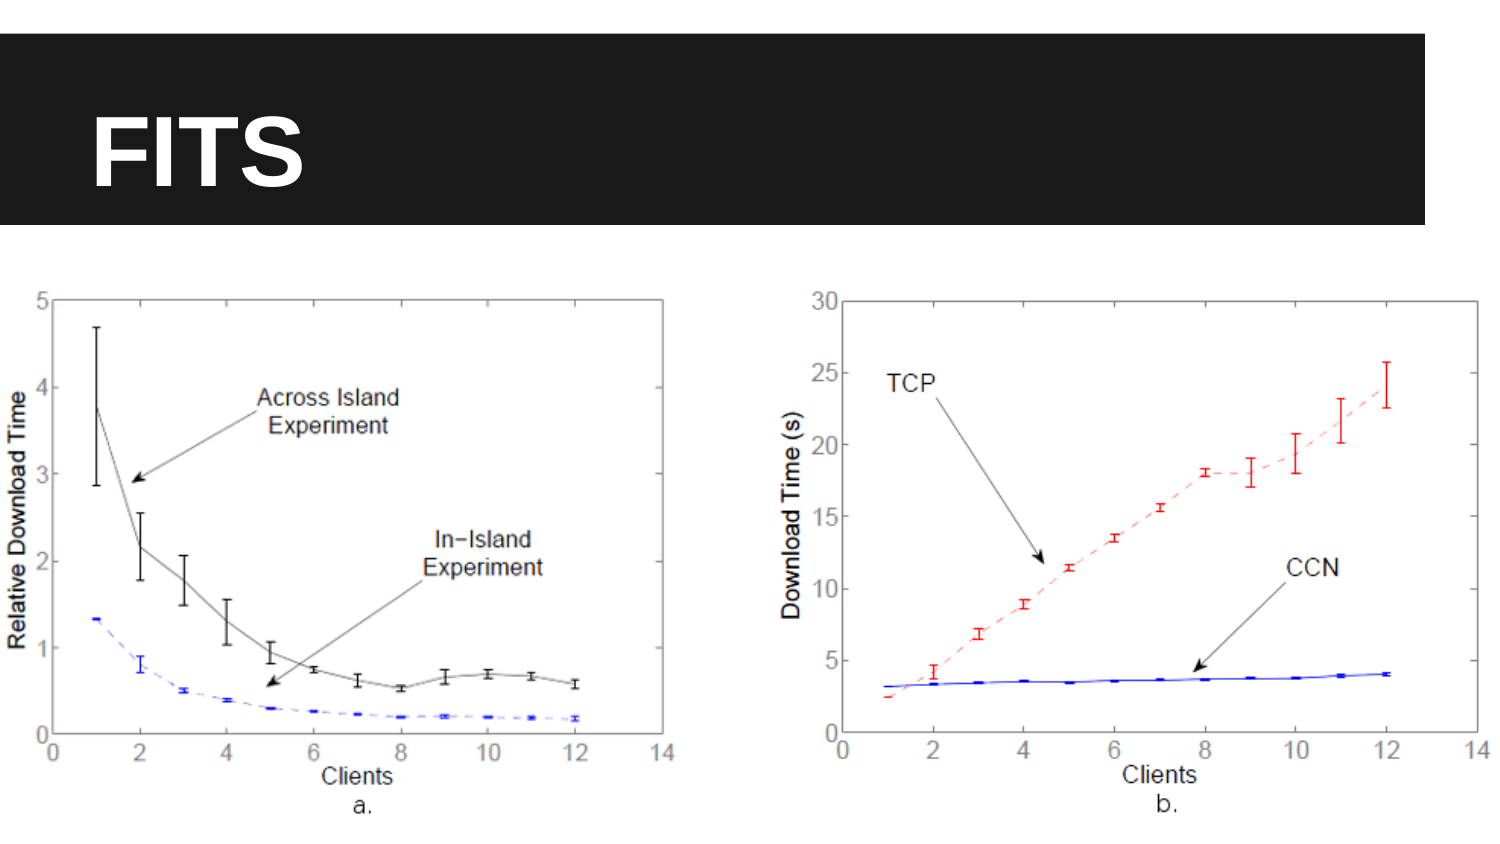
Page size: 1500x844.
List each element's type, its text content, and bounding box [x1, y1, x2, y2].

picture [0, 278, 1500, 824]
title FITS [75, 33, 1425, 221]
